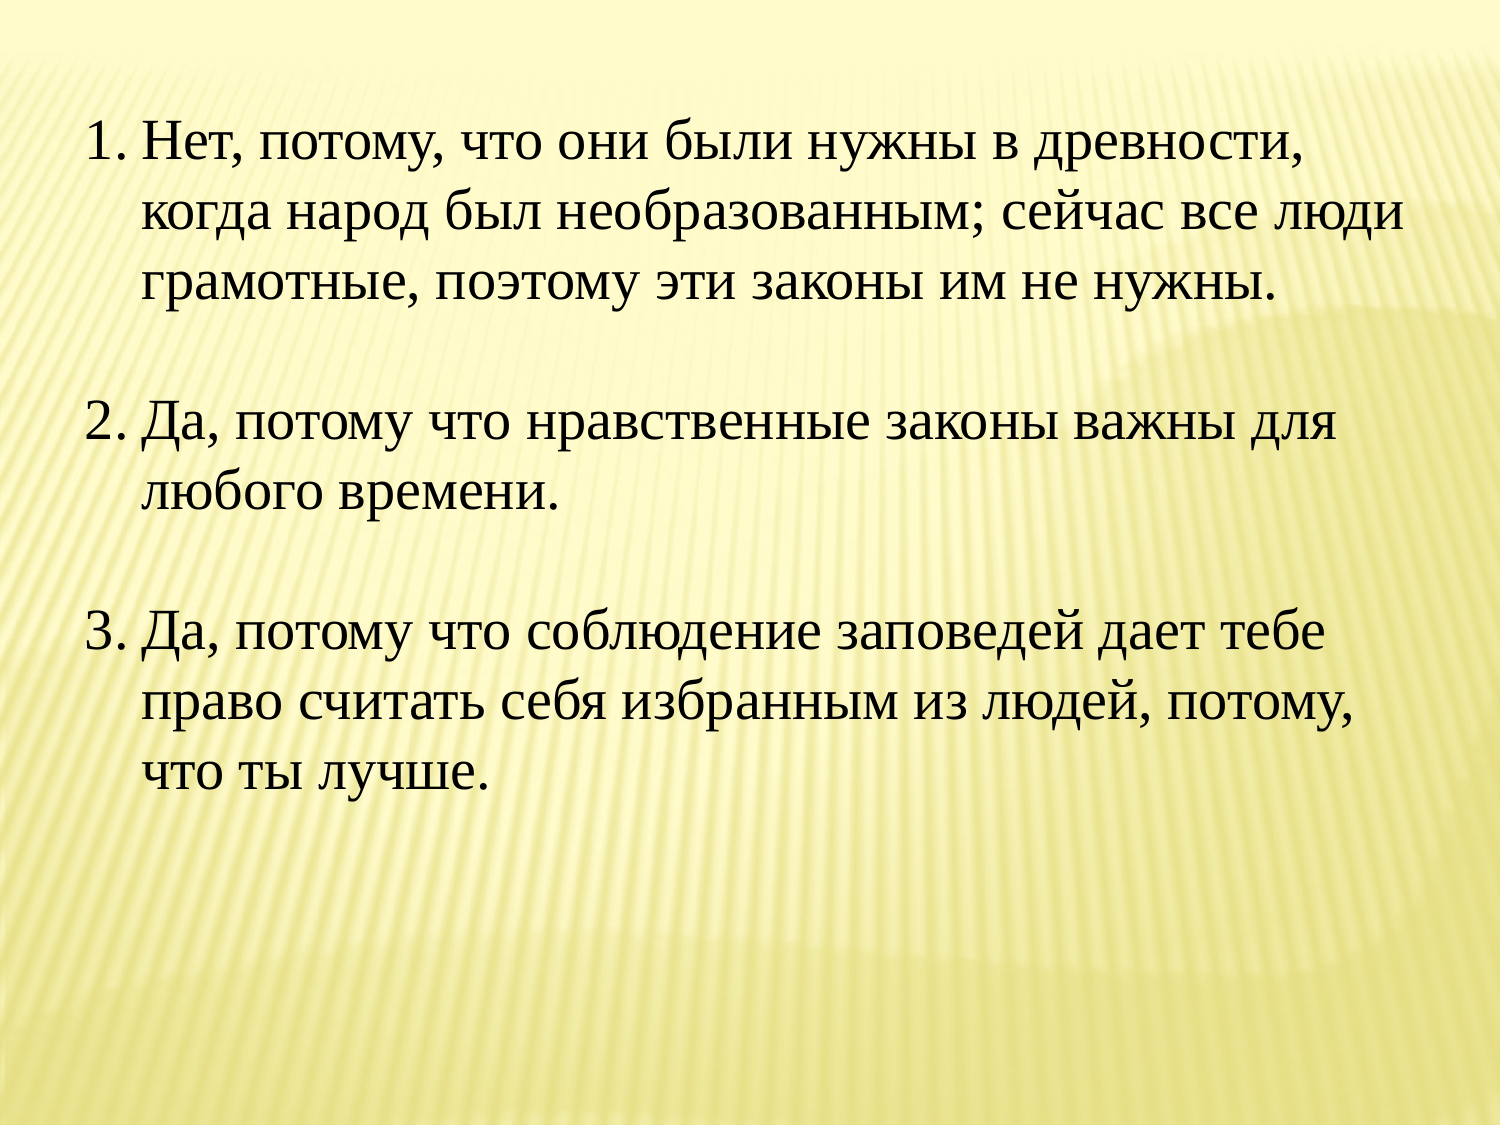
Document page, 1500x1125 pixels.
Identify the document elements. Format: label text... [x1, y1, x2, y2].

text_box Нет, потому, что они были нужны в древности, когда народ был необразованным; сейчас все люди грамотные, поэтому эти законы им не нужны. Да, потому что нравственные законы важны для любого времени. Да, потому что соблюдение заповедей дает тебе право считать себя избранным из людей, потому, что ты лучше. [70, 93, 1454, 809]
